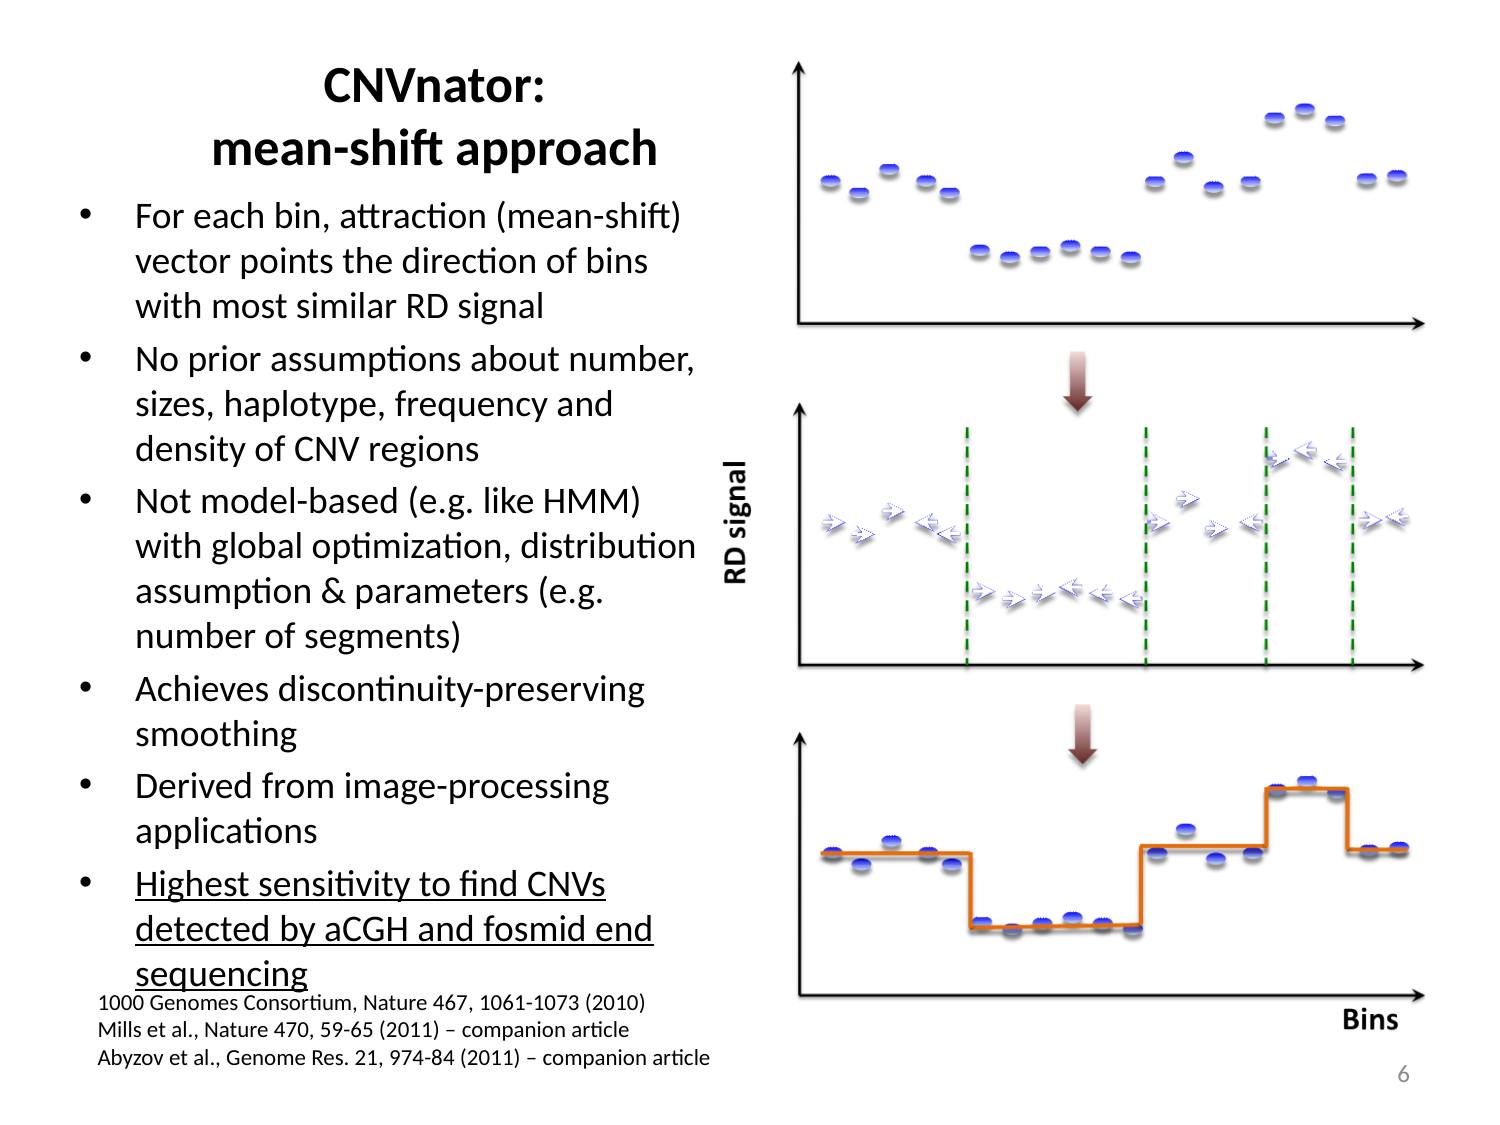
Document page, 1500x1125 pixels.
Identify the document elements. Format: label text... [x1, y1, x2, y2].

text_box 1000 Genomes Consortium, Nature 467, 1061-1073 (2010) Mills et al., Nature 470, 59-65 (2011) – companion article Abyzov et al., Genome Res. 21, 974-84 (2011) – companion article [82, 979, 727, 1077]
title CNVnator: mean-shift approach [33, 19, 837, 208]
slide_number 6 [1074, 1053, 1425, 1103]
list For each bin, attraction (mean-shift) vector points the direction of bins with most similar RD signal No prior assumptions about number, sizes, haplotype, frequency and density of CNV regions Not model-based (e.g. like HMM) with global optimization, distribution assumption & parameters (e.g. number of segments) Achieves discontinuity-preserving smoothing Derived from image-processing applications Highest sensitivity to find CNVs detected by aCGH and fosmid end sequencing [64, 183, 680, 1009]
picture [685, 56, 1427, 1045]
